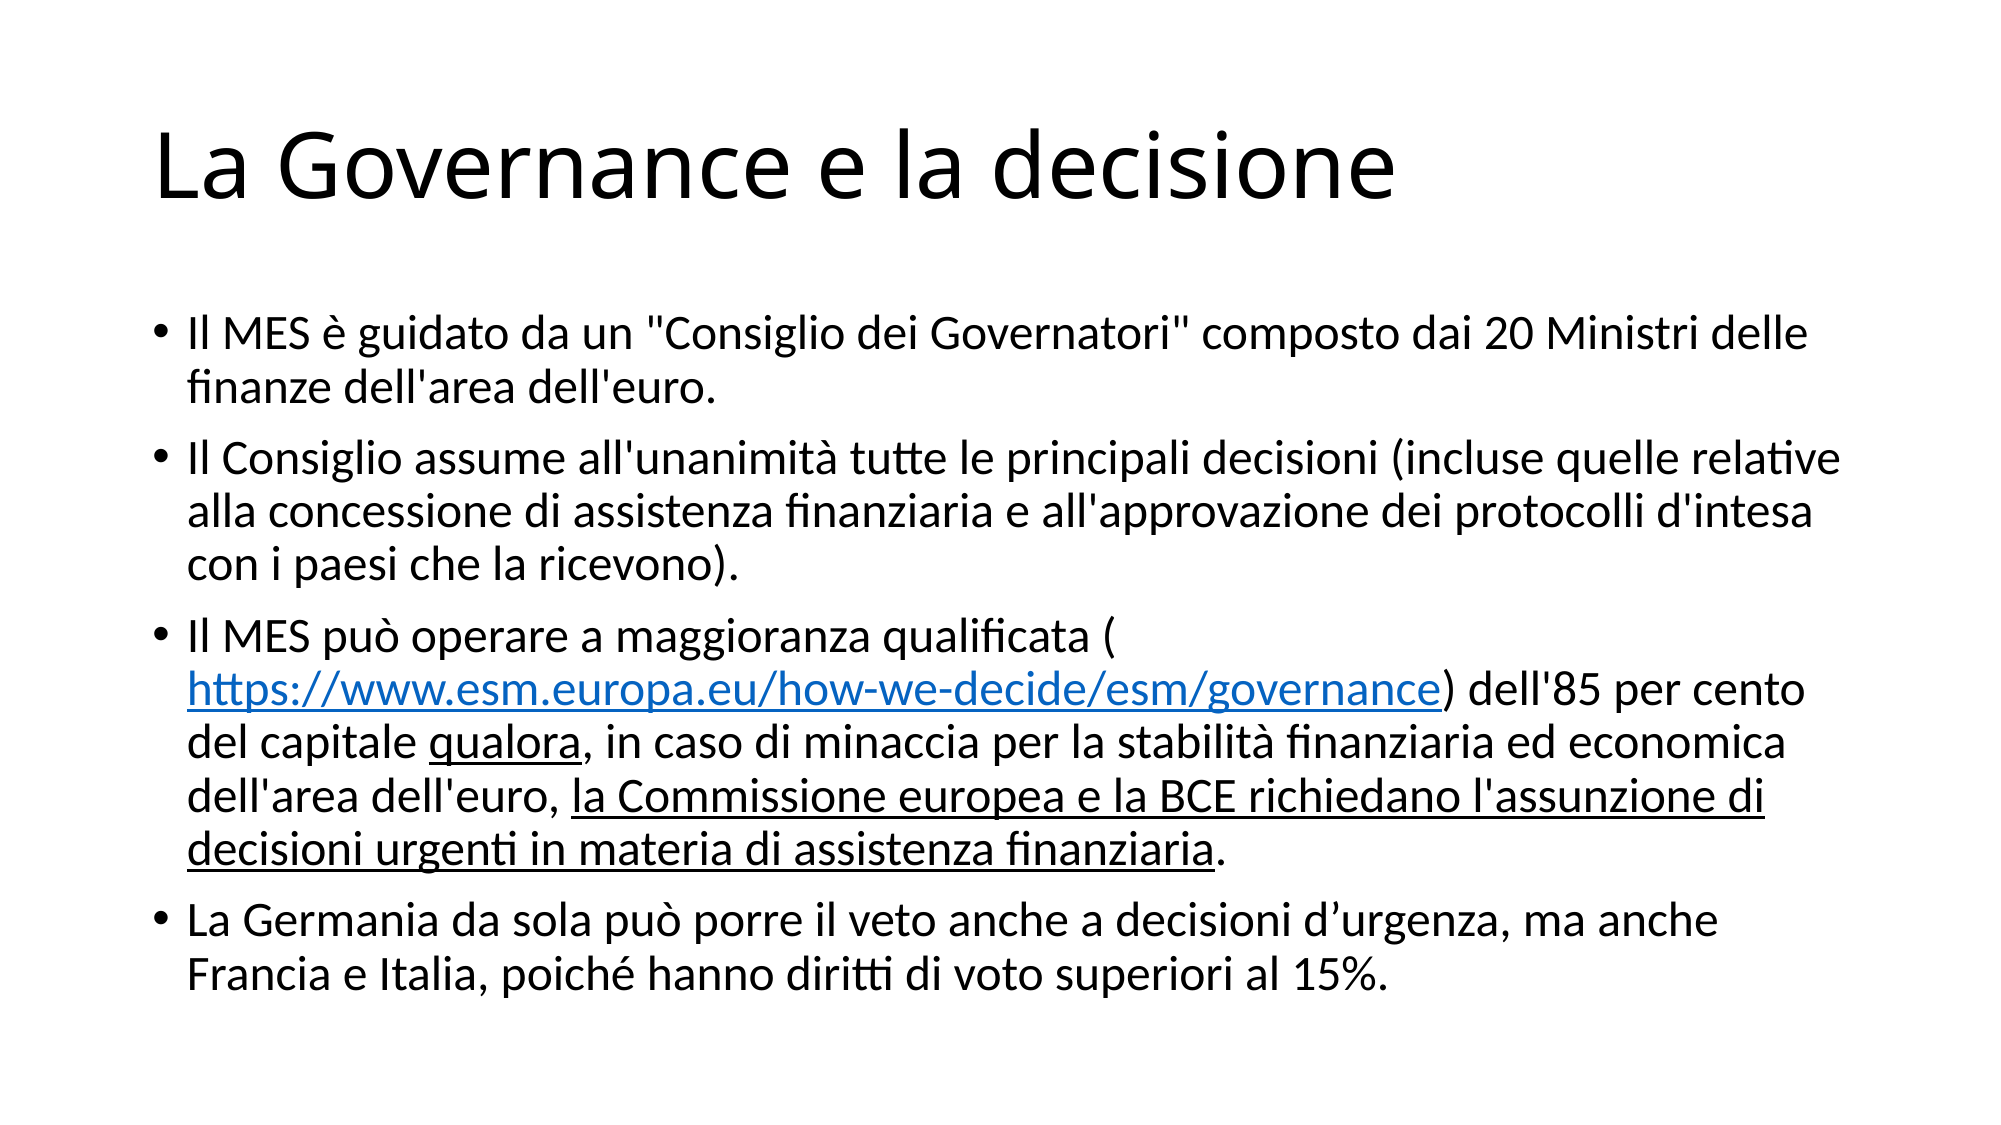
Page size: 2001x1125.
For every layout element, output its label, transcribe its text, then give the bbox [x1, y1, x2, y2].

title La Governance e la decisione [137, 59, 1863, 278]
list Il MES è guidato da un "Consiglio dei Governatori" composto dai 20 Ministri delle finanze dell'area dell'euro. Il Consiglio assume all'unanimità tutte le principali decisioni (incluse quelle relative alla concessione di assistenza finanziaria e all'approvazione dei protocolli d'intesa con i paesi che la ricevono). Il MES può operare a maggioranza qualificata (https://www.esm.europa.eu/how-we-decide/esm/governance) dell'85 per cento del capitale qualora, in caso di minaccia per la stabilità finanziaria ed economica dell'area dell'euro, la Commissione europea e la BCE richiedano l'assunzione di decisioni urgenti in materia di assistenza finanziaria. La Germania da sola può porre il veto anche a decisioni d’urgenza, ma anche Francia e Italia, poiché hanno diritti di voto superiori al 15%. [137, 299, 1863, 1014]
